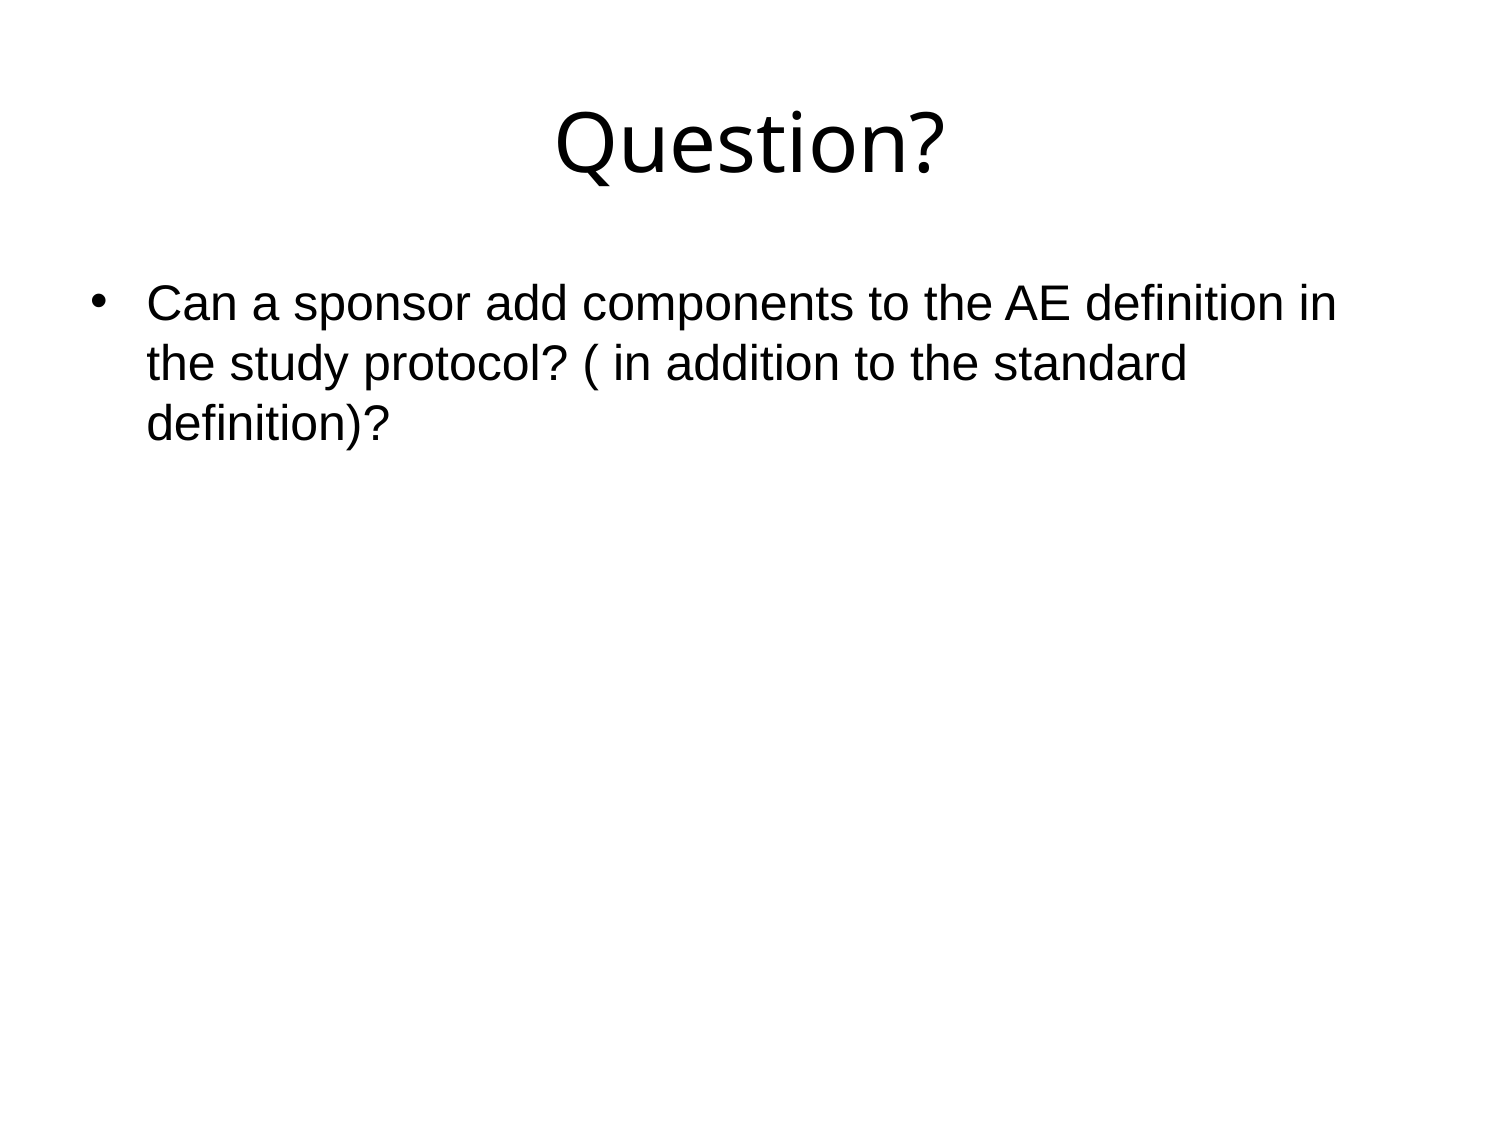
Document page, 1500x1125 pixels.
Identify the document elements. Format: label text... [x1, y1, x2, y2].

title Question? [75, 45, 1425, 233]
list Can a sponsor add components to the AE definition in the study protocol? ( in addition to the standard definition)? [75, 262, 1425, 1005]
